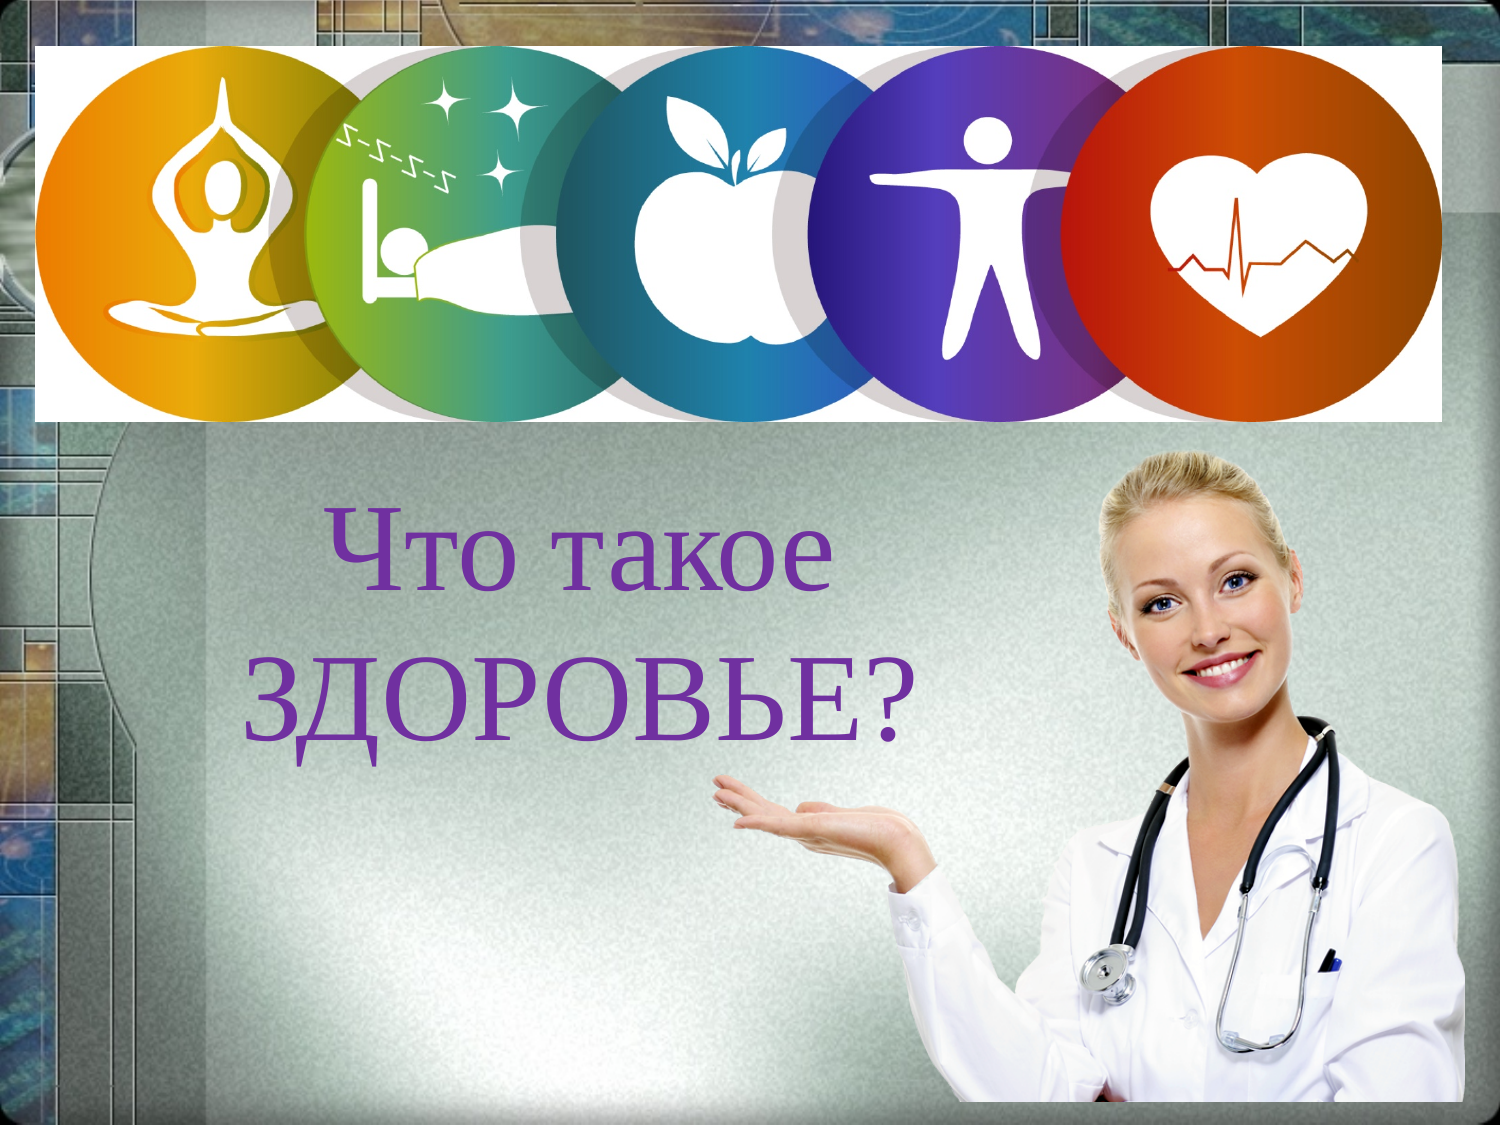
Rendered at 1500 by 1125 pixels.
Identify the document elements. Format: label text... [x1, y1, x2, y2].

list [34, 46, 1442, 423]
picture [0, 0, 1500, 1125]
title Что такое ЗДОРОВЬЕ? [175, 431, 706, 868]
